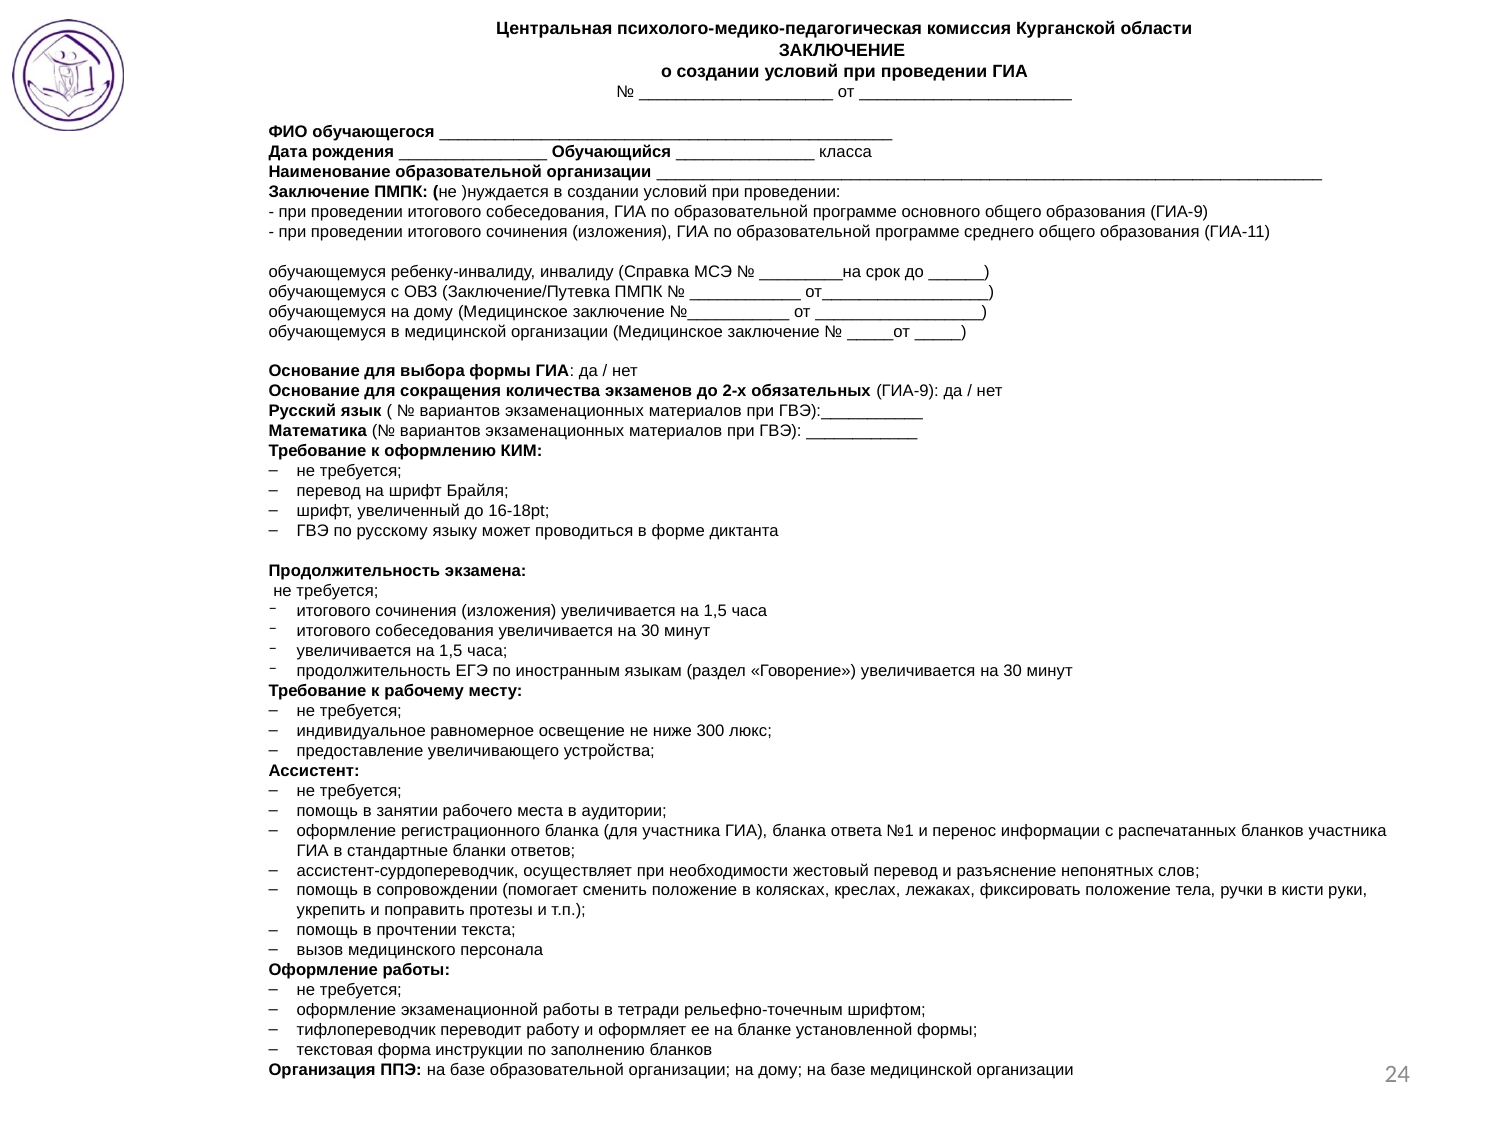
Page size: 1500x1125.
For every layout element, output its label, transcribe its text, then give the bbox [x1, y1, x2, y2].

text_box Центральная психолого-медико-педагогическая комиссия Курганской области ЗАКЛЮЧЕНИЕ о создании условий при проведении ГИА № _____________________ от _______________________ ФИО обучающегося _________________________________________________ Дата рождения ________________ Обучающийся _______________ класса Наименование образовательной организации ________________________________________________________________________ Заключение ПМПК: (не )нуждается в создании условий при проведении: - при проведении итогового собеседования, ГИА по образовательной программе основного общего образования (ГИА-9) - при проведении итогового сочинения (изложения), ГИА по образовательной программе среднего общего образования (ГИА-11) обучающемуся ребенку-инвалиду, инвалиду (Справка МСЭ № _________на срок до ______) обучающемуся с ОВЗ (Заключение/Путевка ПМПК № ____________ от__________________) обучающемуся на дому (Медицинское заключение №___________ от __________________) обучающемуся в медицинской организации (Медицинское заключение № _____от _____) Основание для выбора формы ГИА: да / нет Основание для сокращения количества экзаменов до 2-х обязательных (ГИА-9): да / нет Русский язык ( № вариантов экзаменационных материалов при ГВЭ):___________ Математика (№ вариантов экзаменационных материалов при ГВЭ): ____________ Требование к оформлению КИМ: не требуется; перевод на шрифт Брайля; шрифт, увеличенный до 16-18pt; ГВЭ по русскому языку может проводиться в форме диктанта Продолжительность экзамена: не требуется; итогового сочинения (изложения) увеличивается на 1,5 часа итогового собеседования увеличивается на 30 минут увеличивается на 1,5 часа; продолжительность ЕГЭ по иностранным языкам (раздел «Говорение») увеличивается на 30 минут Требование к рабочему месту: не требуется; индивидуальное равномерное освещение не ниже 300 люкс; предоставление увеличивающего устройства; Ассистент: не требуется; помощь в занятии рабочего места в аудитории; оформление регистрационного бланка (для участника ГИА), бланка ответа №1 и перенос информации с распечатанных бланков участника ГИА в стандартные бланки ответов; ассистент-сурдопереводчик, осуществляет при необходимости жестовый перевод и разъяснение непонятных слов; помощь в сопровождении (помогает сменить положение в колясках, креслах, лежаках, фиксировать положение тела, ручки в кисти руки, укрепить и поправить протезы и т.п.); помощь в прочтении текста; вызов медицинского персонала Оформление работы: не требуется; оформление экзаменационной работы в тетради рельефно-точечным шрифтом; тифлопереводчик переводит работу и оформляет ее на бланке установленной формы; текстовая форма инструкции по заполнению бланков Организация ППЭ: на базе образовательной организации; на дому; на базе медицинской организации [253, 9, 1435, 1087]
picture [12, 18, 125, 131]
slide_number 24 [1074, 1042, 1425, 1103]
